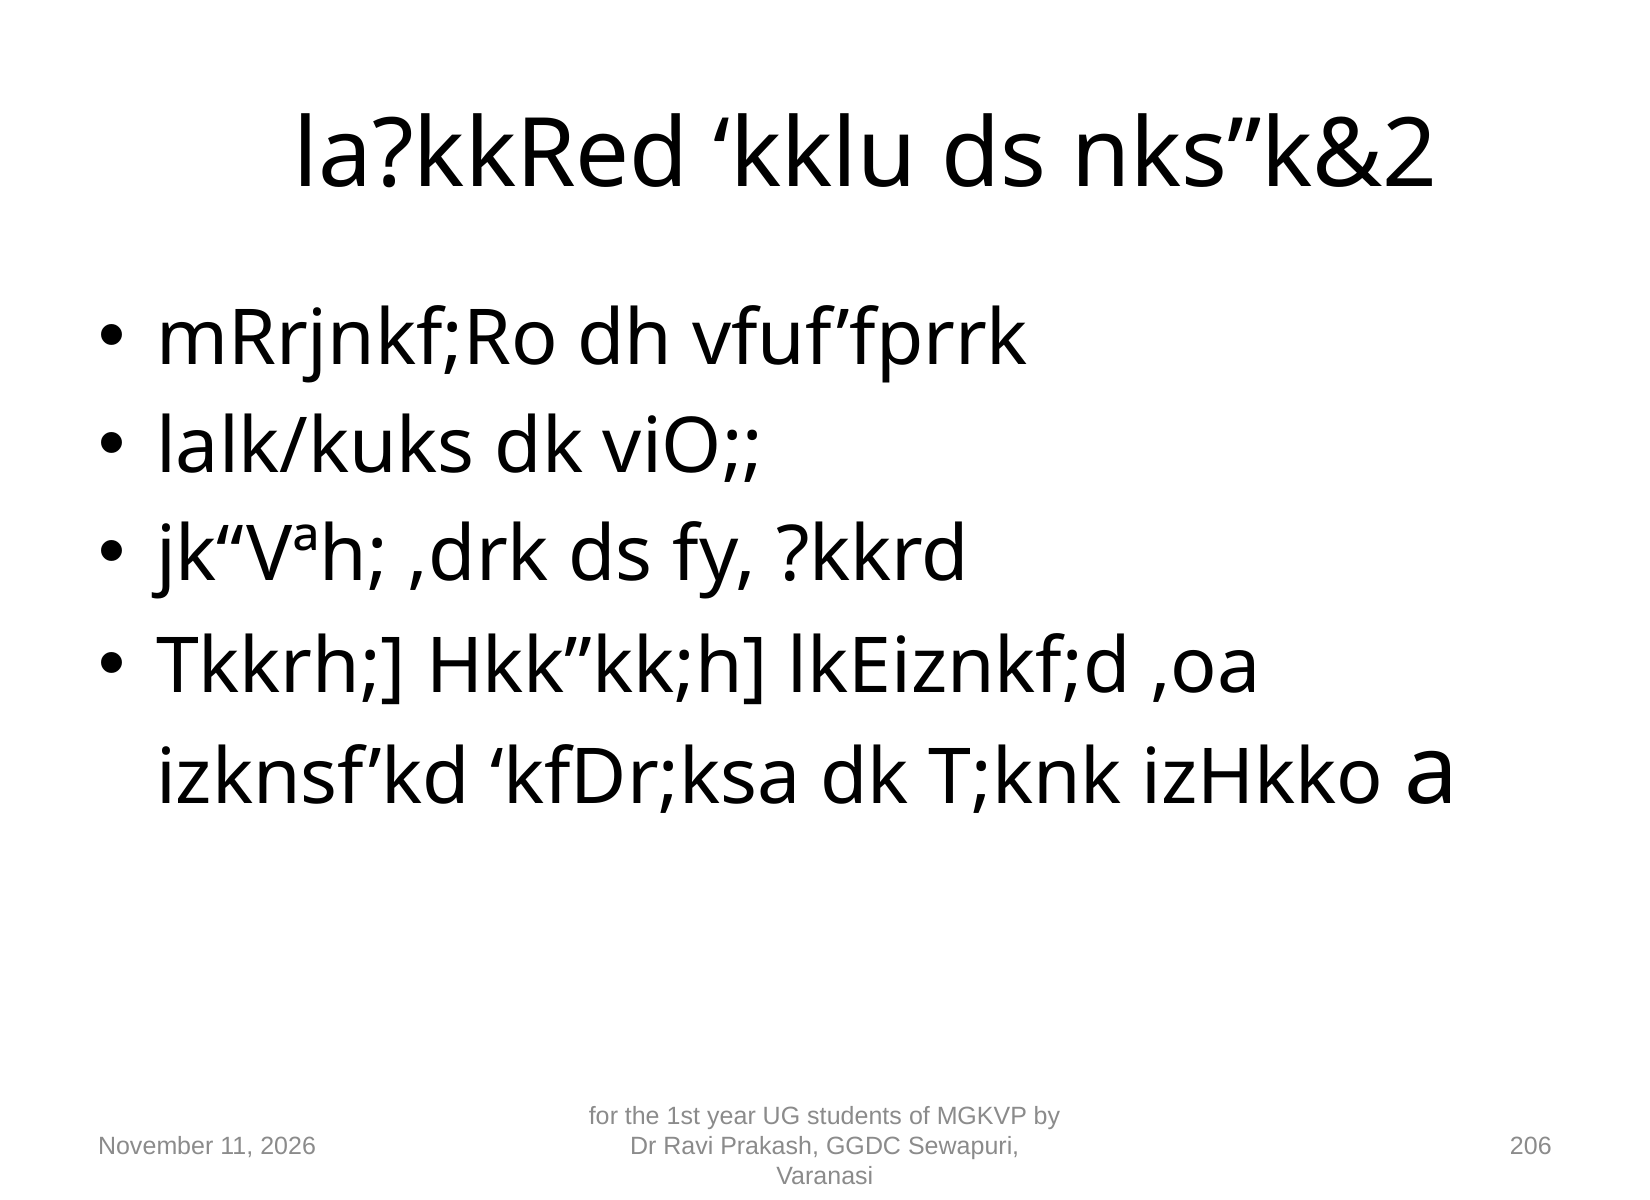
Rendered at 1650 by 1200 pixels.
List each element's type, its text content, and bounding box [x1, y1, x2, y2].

title la?kkRed ‘kklu ds nks”k&2 [82, 47, 1568, 249]
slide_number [82, 1112, 468, 1177]
slide_number 206 [1182, 1112, 1568, 1177]
list mRrjnkf;Ro dh vfuf’fprrk lalk/kuks dk viO;; jk“Vªh; ,drk ds fy, ?kkrd Tkkrh;] Hkk”kk;h] lkEiznkf;d ,oa izknsf’kd ‘kfDr;ksa dk T;knk izHkko a [82, 279, 1568, 1073]
footer for the 1st year UG students of MGKVP by Dr Ravi Prakash, GGDC Sewapuri, Varanasi [563, 1112, 1087, 1177]
